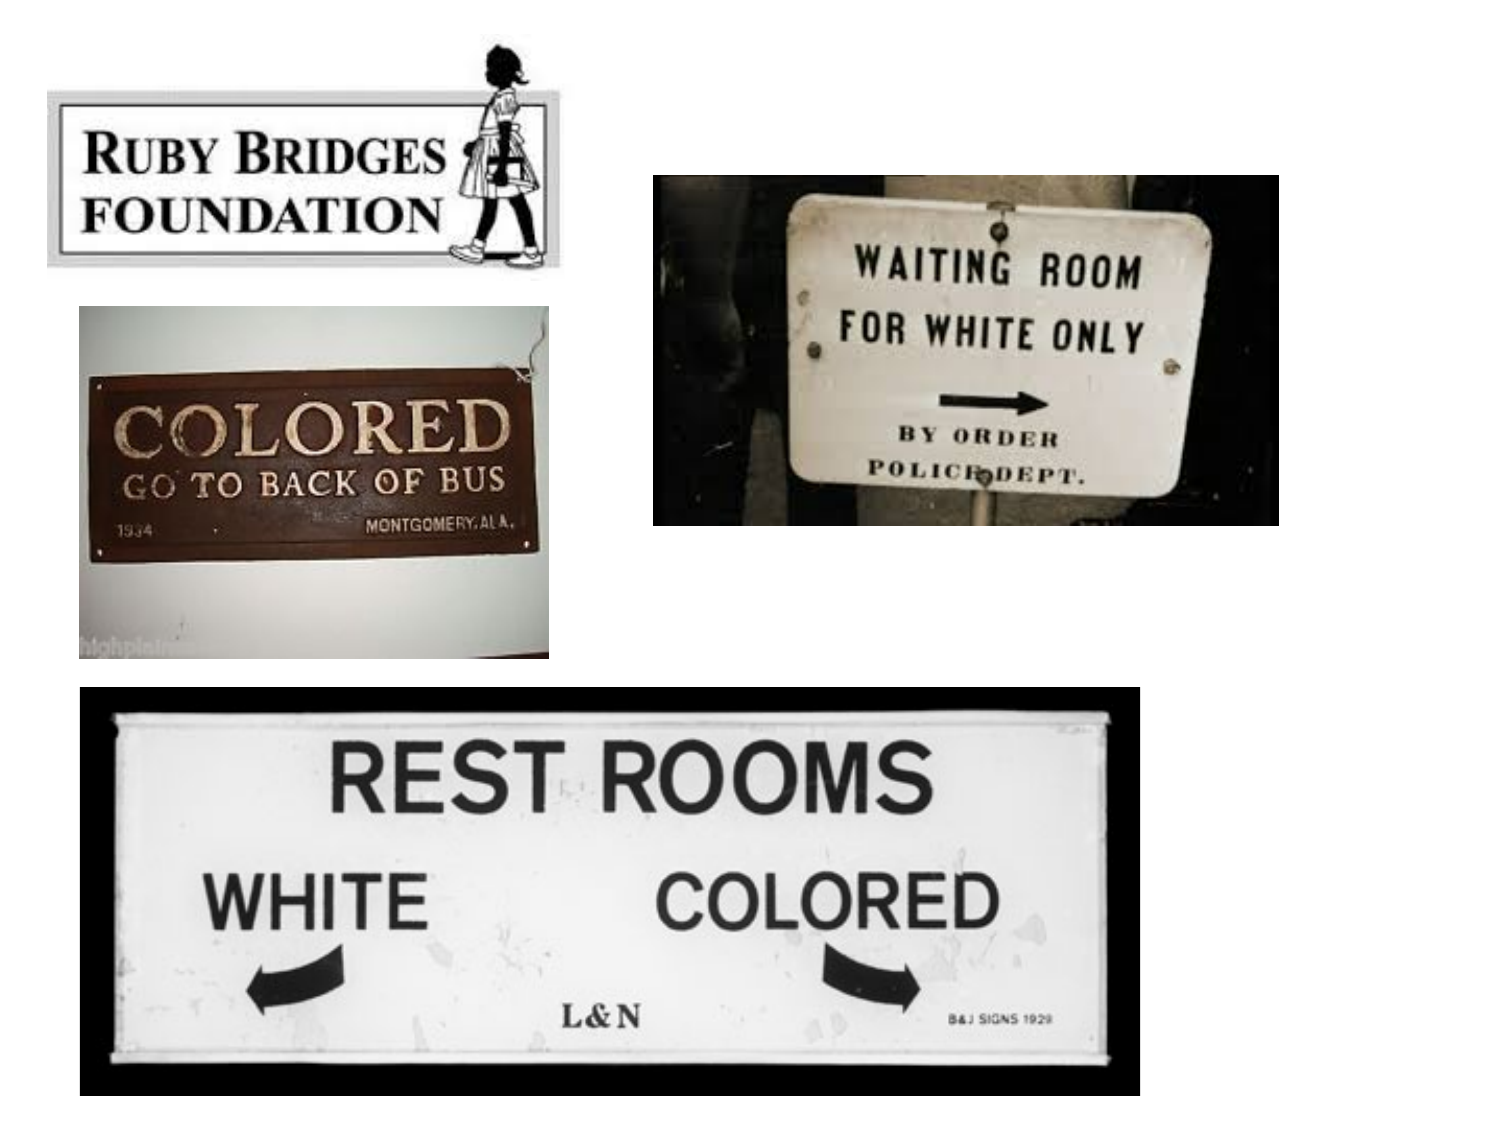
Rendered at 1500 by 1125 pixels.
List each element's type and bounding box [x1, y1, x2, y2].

picture [79, 306, 549, 660]
picture [47, 34, 577, 282]
picture [653, 175, 1279, 526]
picture [79, 687, 1141, 1097]
